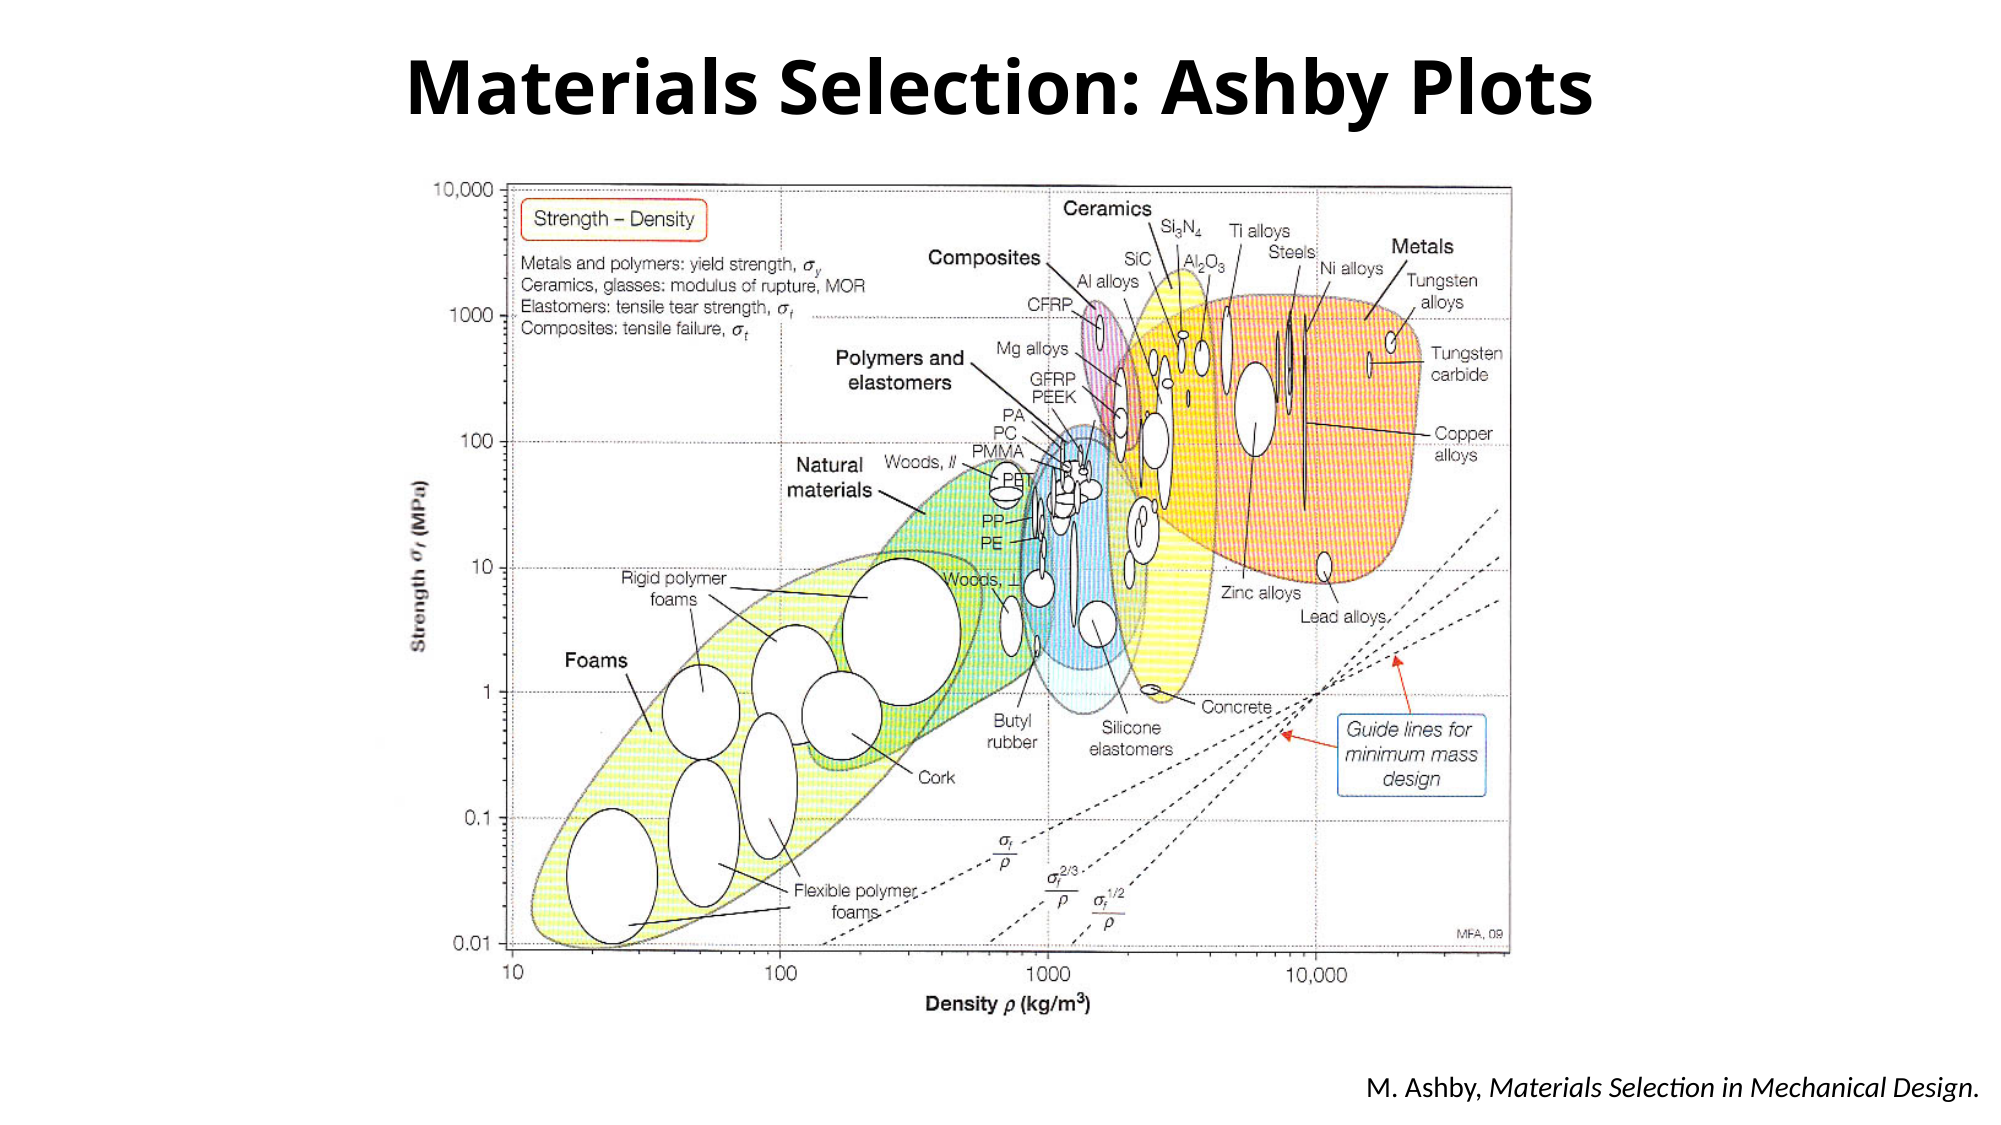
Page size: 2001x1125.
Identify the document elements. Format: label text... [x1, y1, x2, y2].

picture [374, 149, 1569, 1023]
title Materials Selection: Ashby Plots [324, 0, 1675, 178]
text_box M. Ashby, Materials Selection in Mechanical Design. [1351, 1060, 1997, 1111]
